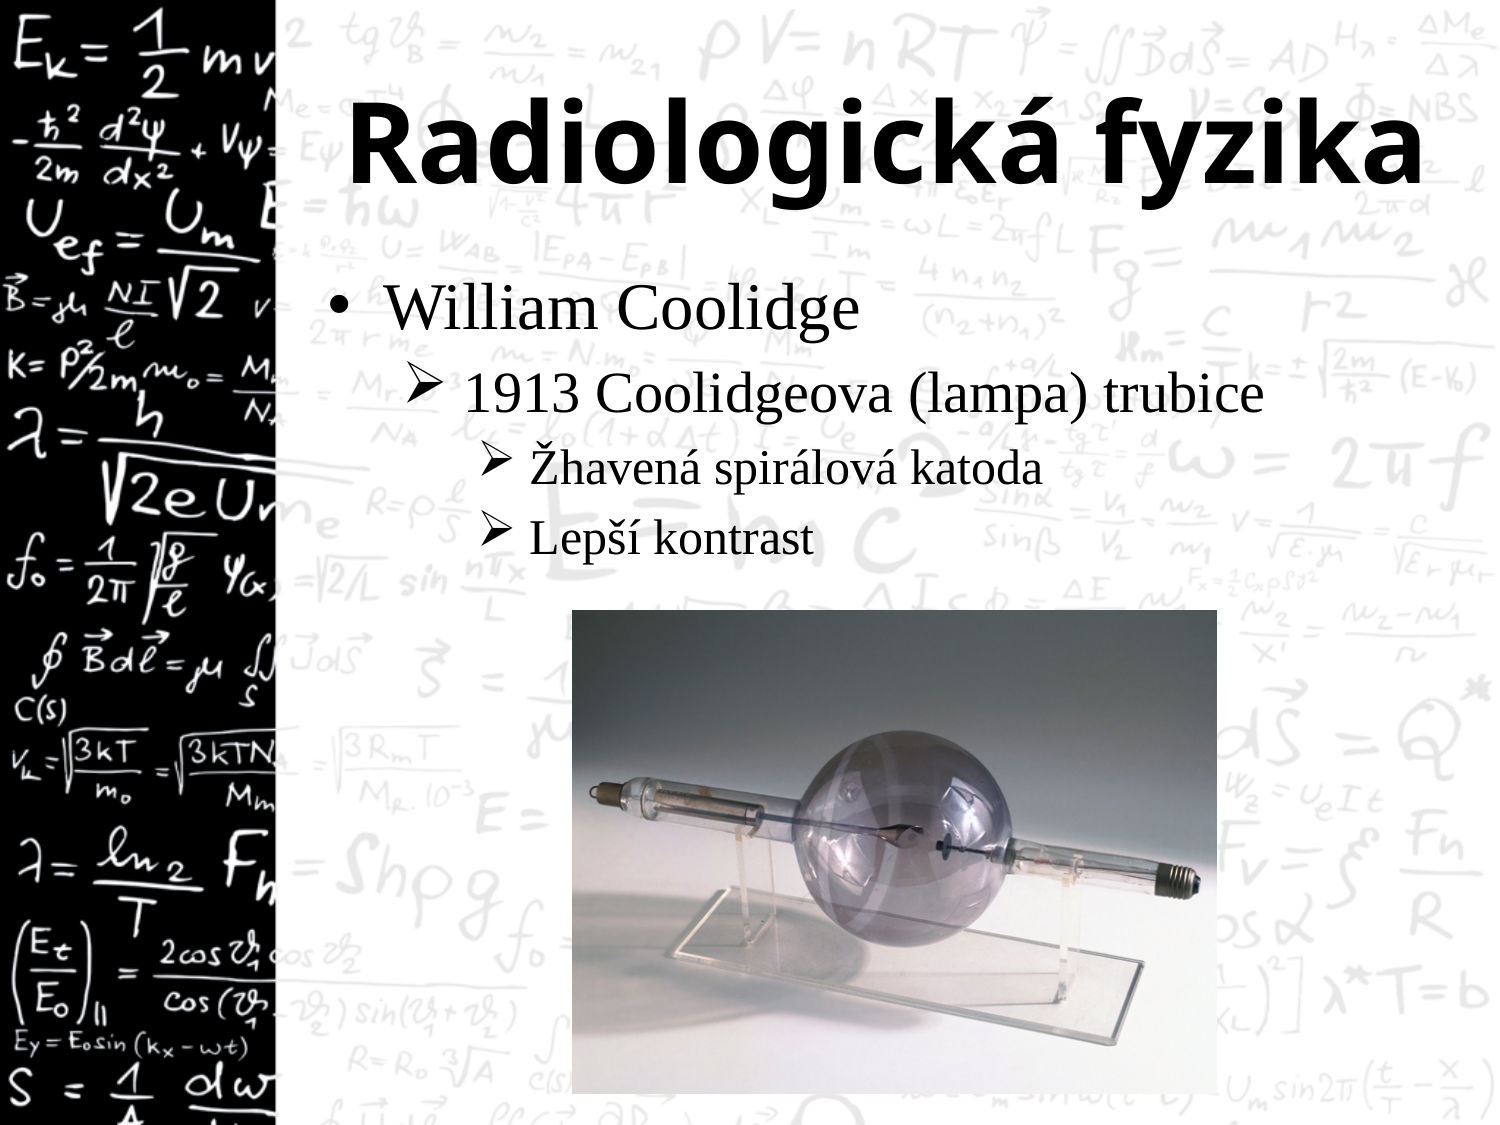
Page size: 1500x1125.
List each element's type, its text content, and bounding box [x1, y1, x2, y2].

list William Coolidge 1913 Coolidgeova (lampa) trubice Žhavená spirálová katoda Lepší kontrast [312, 255, 1463, 1005]
picture [0, 0, 1500, 1125]
title Radiologická fyzika [312, 45, 1461, 233]
